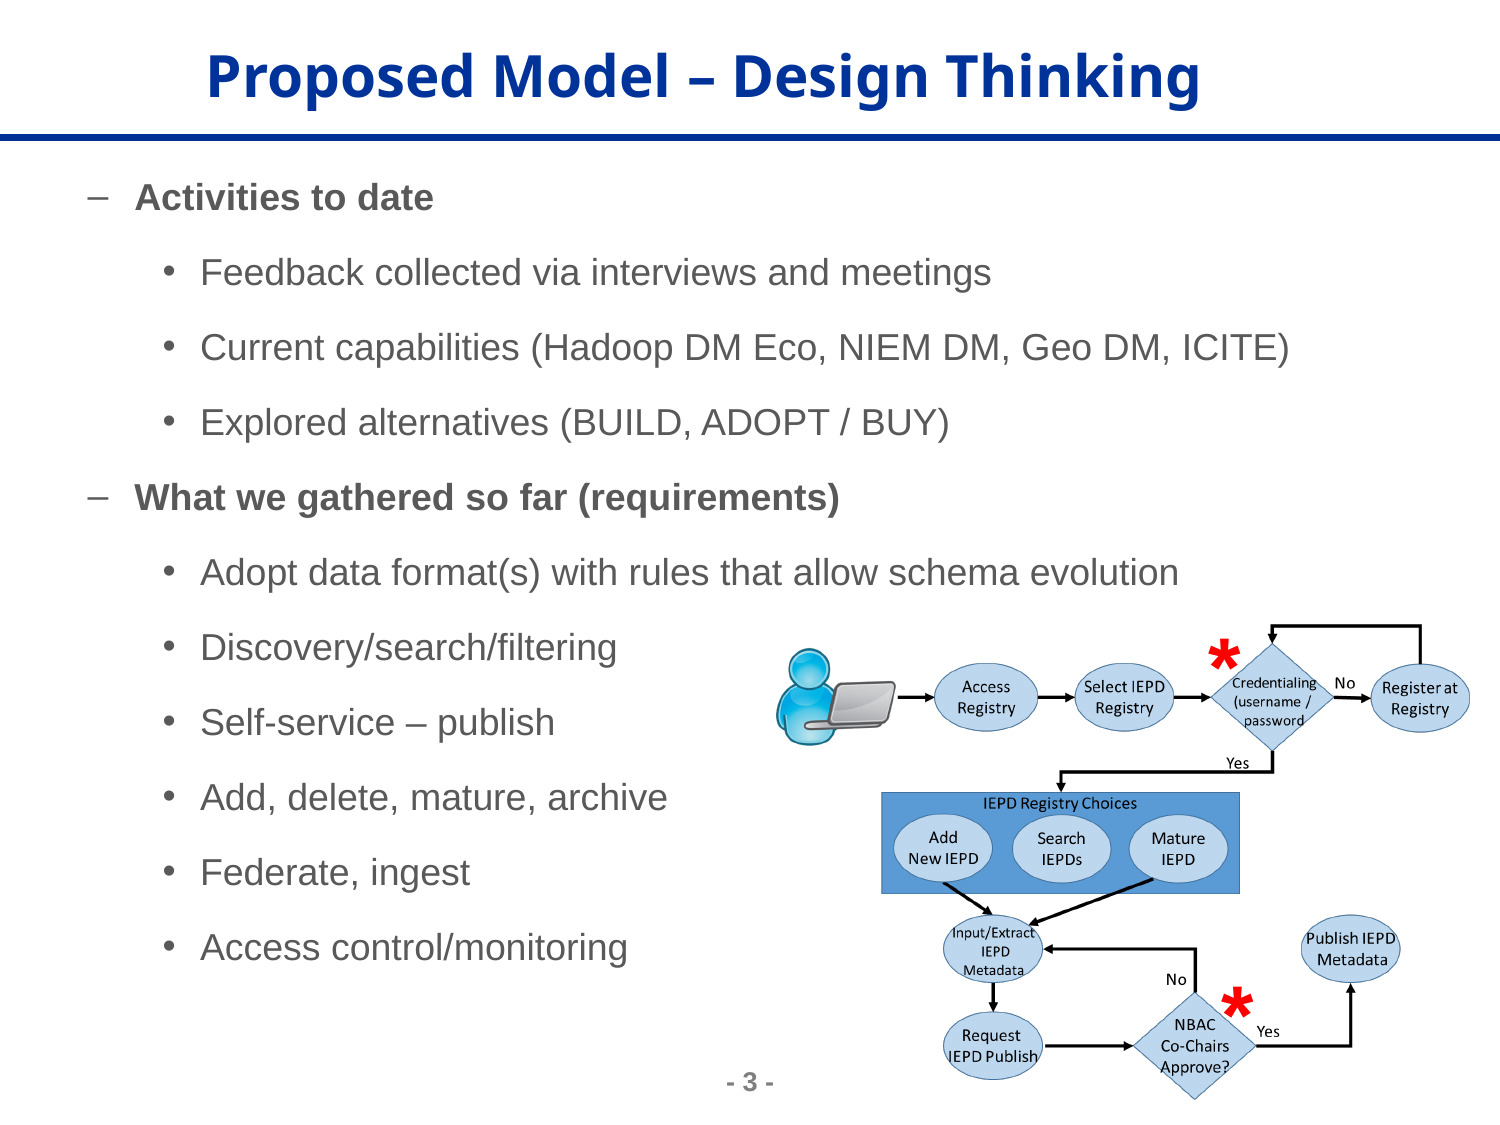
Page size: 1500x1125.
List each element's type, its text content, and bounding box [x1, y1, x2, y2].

text_box Activities to date Feedback collected via interviews and meetings Current capabilities (Hadoop DM Eco, NIEM DM, Geo DM, ICITE) Explored alternatives (BUILD, ADOPT / BUY) What we gathered so far (requirements) Adopt data format(s) with rules that allow schema evolution Discovery/search/filtering Self-service – publish Add, delete, mature, archive Federate, ingest Access control/monitoring [12, 143, 1500, 855]
text_box Proposed Model – Design Thinking [191, 32, 1218, 117]
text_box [774, 605, 1470, 1101]
